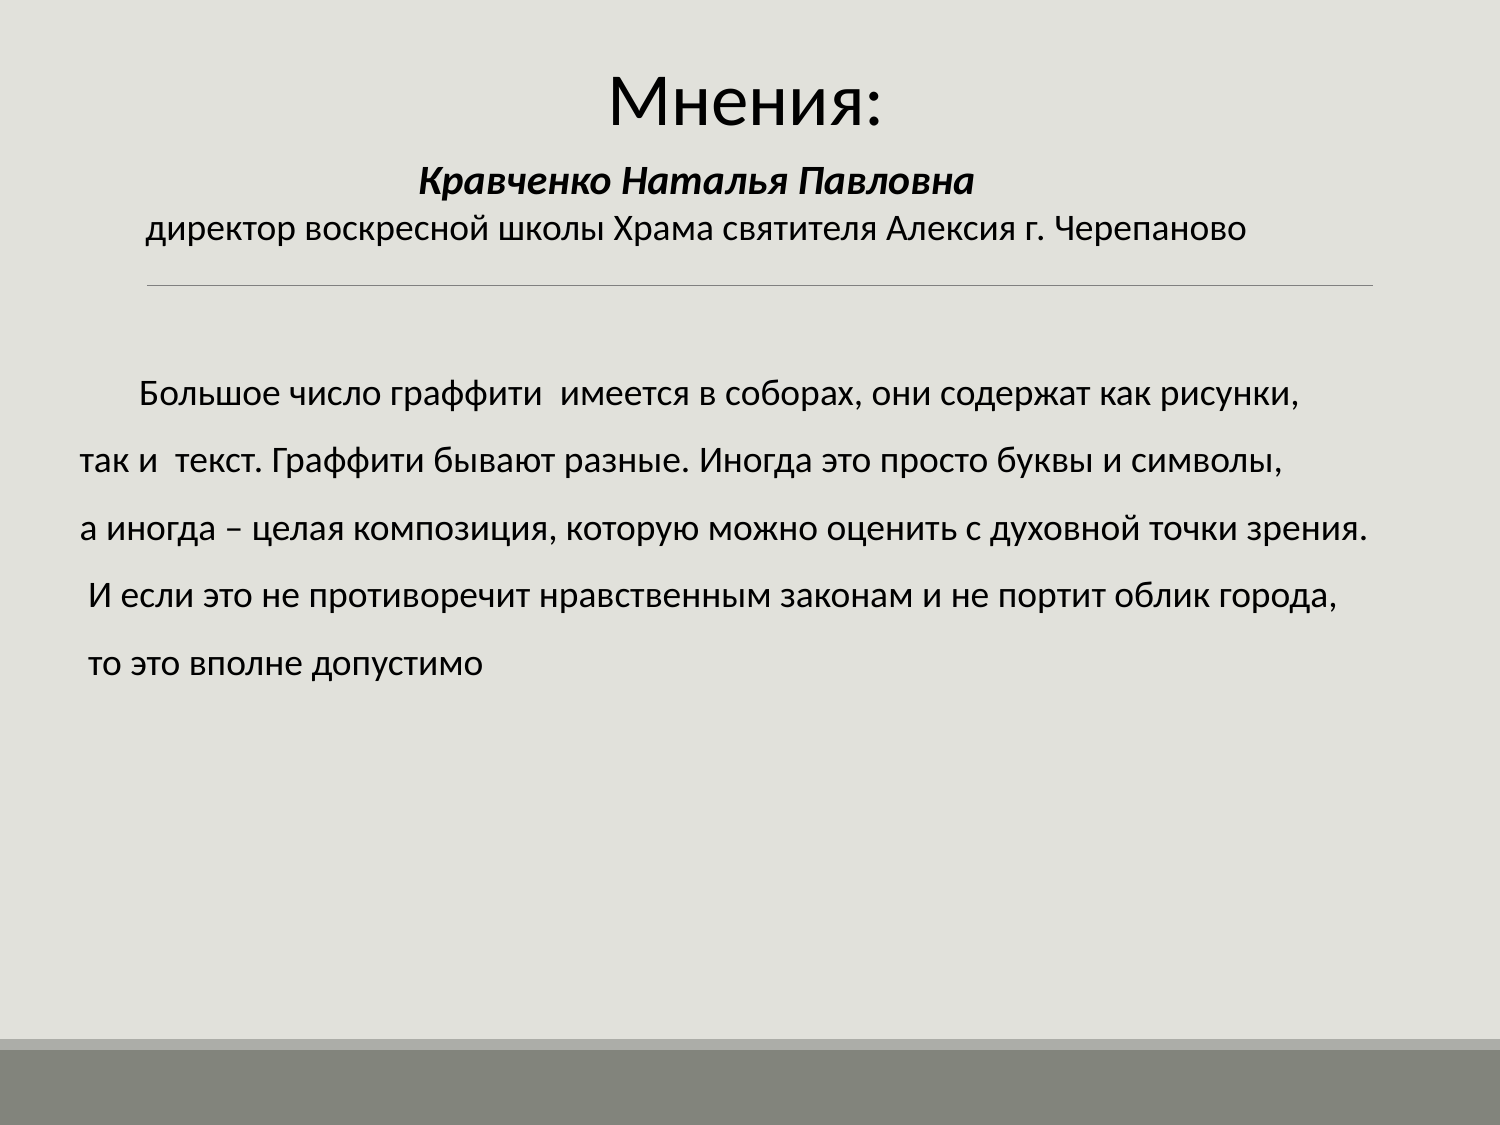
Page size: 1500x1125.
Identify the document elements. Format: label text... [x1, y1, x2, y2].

text_box Мнения: [592, 42, 900, 145]
text_box Большое число граффити имеется в соборах, они содержат как рисунки, так и текст. Граффити бывают разные. Иногда это просто буквы и символы, а иногда – целая композиция, которую можно оценить с духовной точки зрения. И если это не противоречит нравственным законам и не портит облик города, то это вполне допустимо [64, 338, 1500, 691]
text_box Кравченко Наталья Павловна директор воскресной школы Храма святителя Алексия г. Черепаново [64, 145, 1329, 256]
